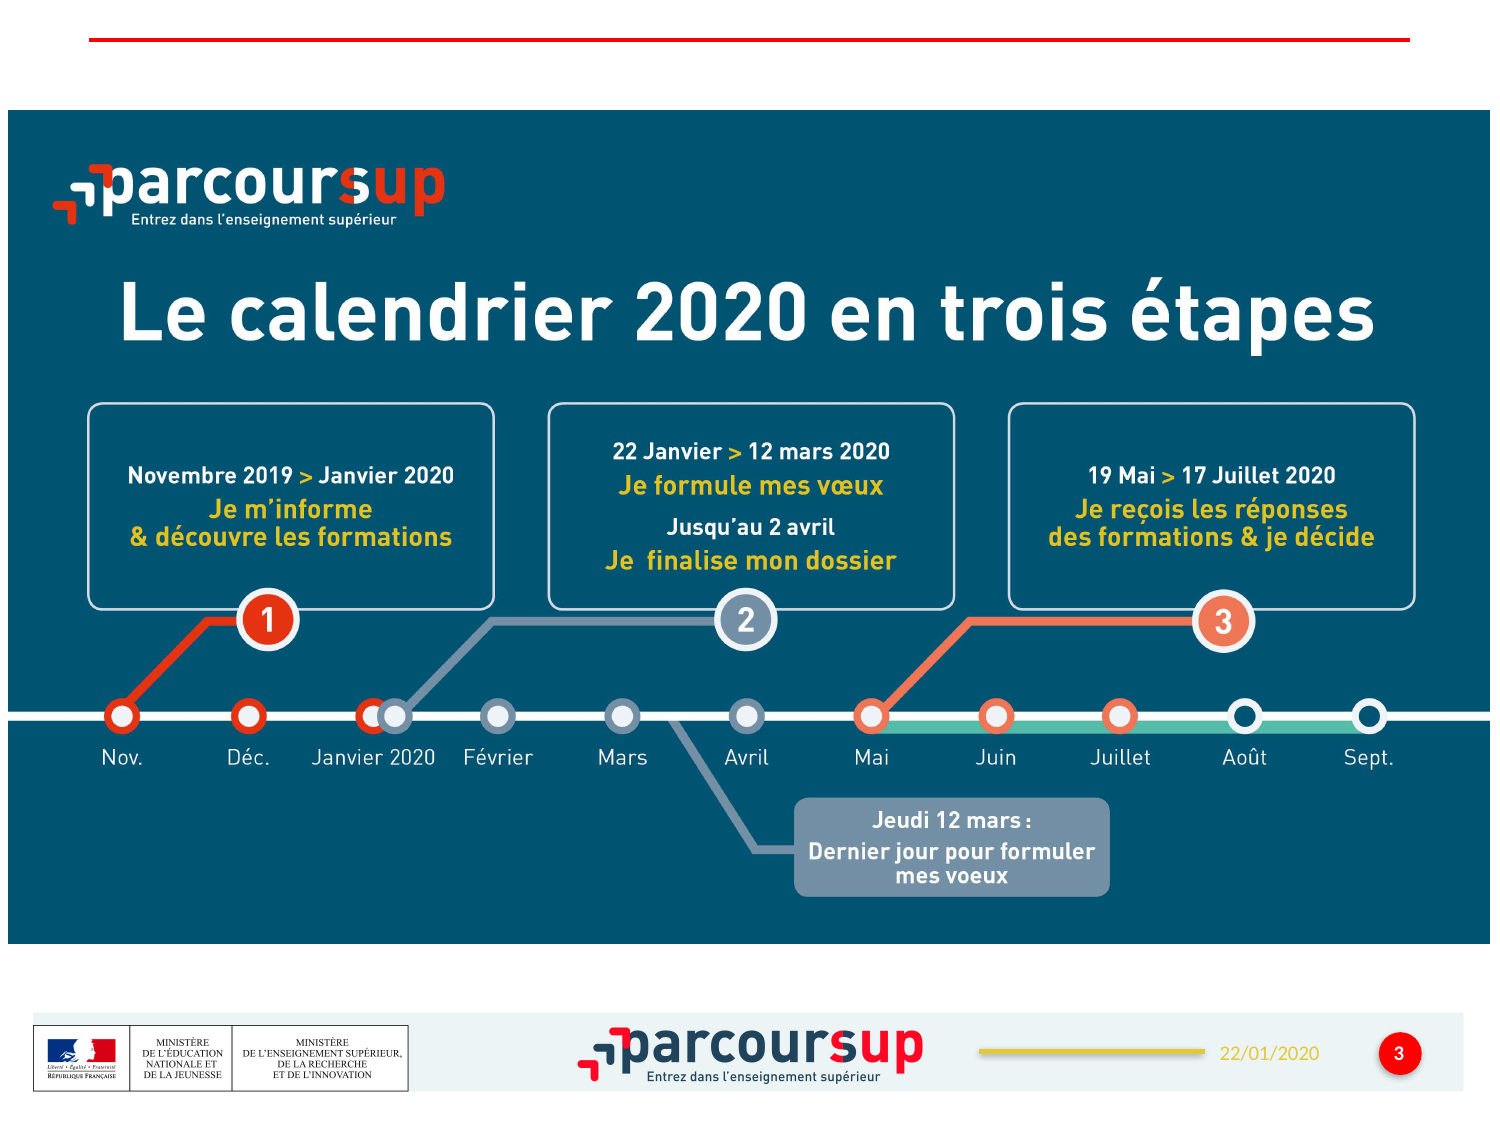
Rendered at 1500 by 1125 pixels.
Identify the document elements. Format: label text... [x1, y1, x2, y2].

slide_number 3 [1368, 1031, 1430, 1074]
picture [0, 0, 1499, 1124]
